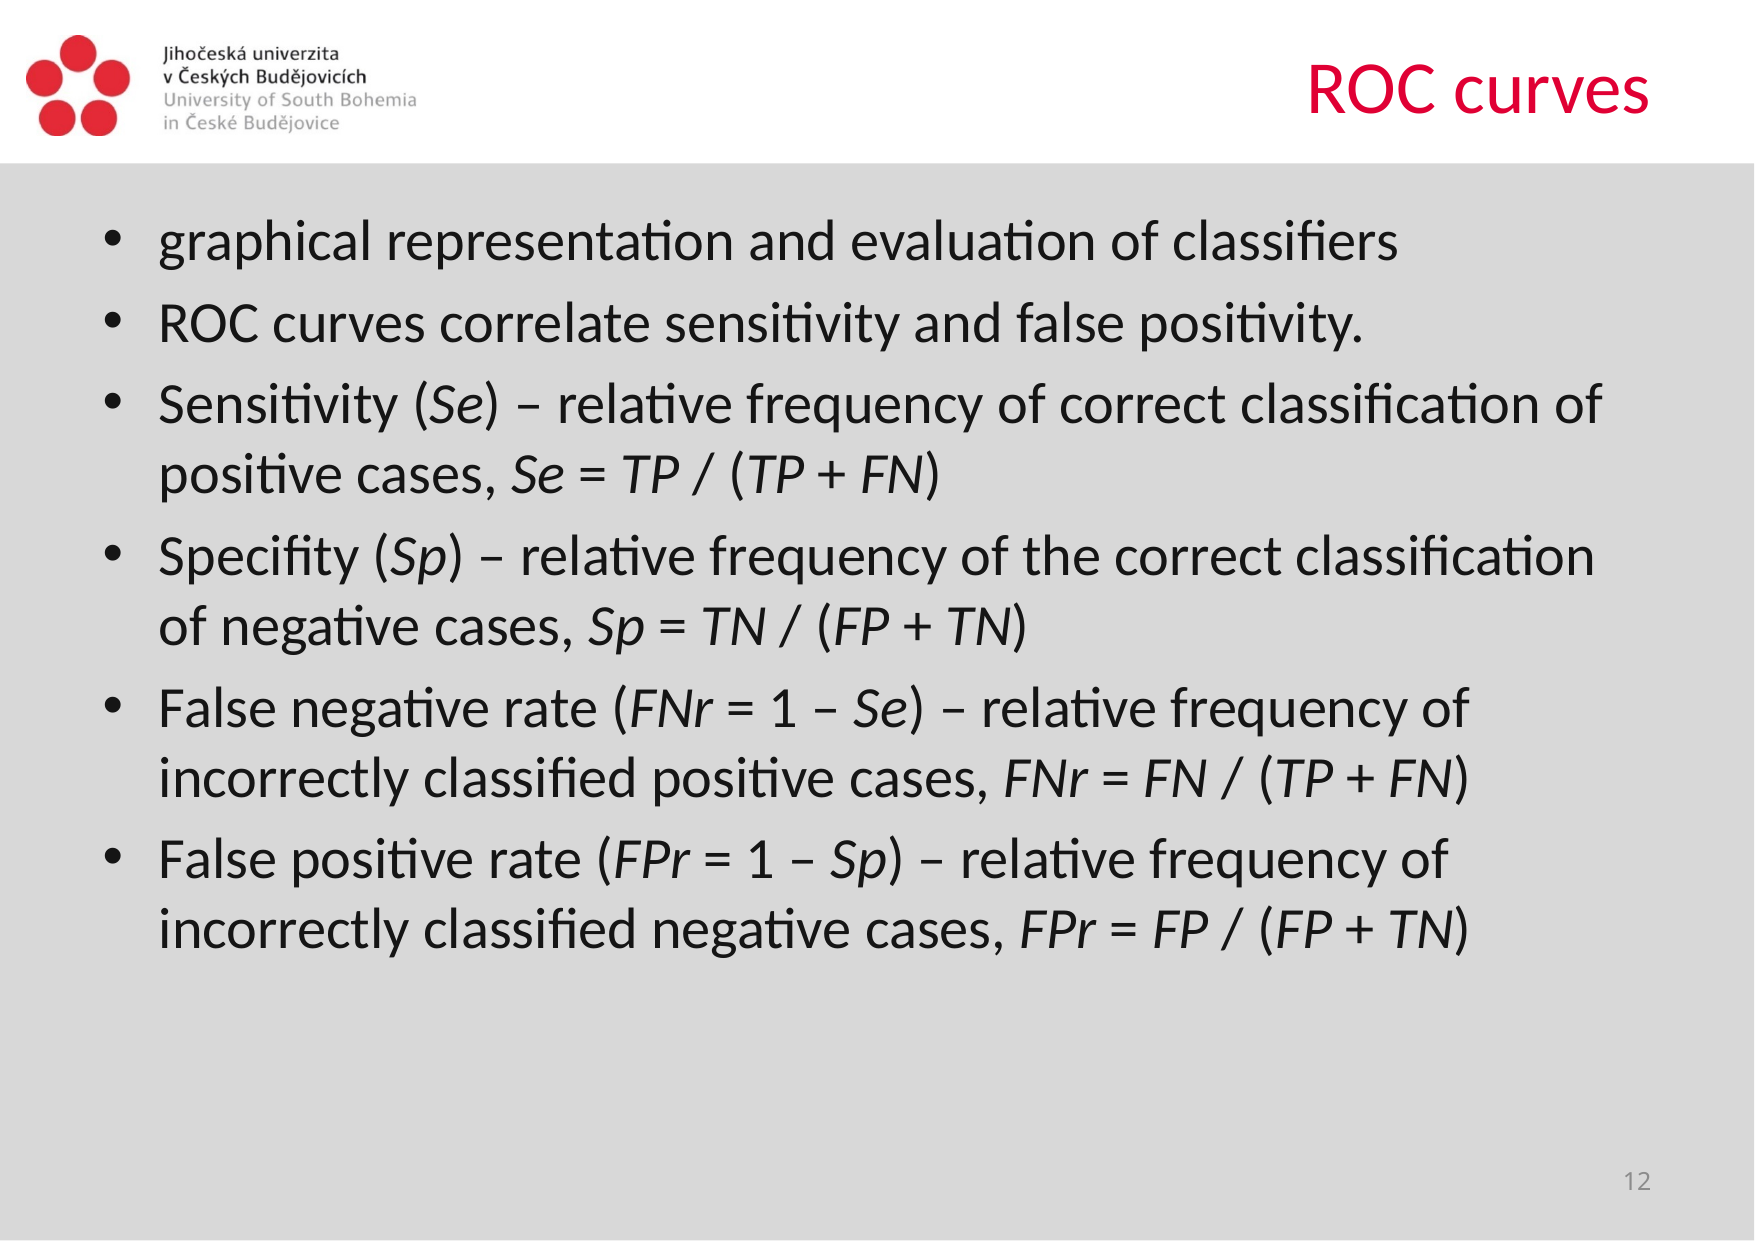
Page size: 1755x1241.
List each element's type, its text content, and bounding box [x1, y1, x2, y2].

slide_number 12 [1257, 1149, 1667, 1216]
title ROC curves [448, 29, 1667, 139]
picture [26, 35, 417, 136]
list graphical representation and evaluation of classifiers ROC curves correlate sensitivity and false positivity. Sensitivity (Se) – relative frequency of correct classification of positive cases, Se = TP / (TP + FN) Specifity (Sp) – relative frequency of the correct classification of negative cases, Sp = TN / (FP + TN) False negative rate (FNr = 1 – Se) – relative frequency of incorrectly classified positive cases, FNr = FN / (TP + FN) False positive rate (FPr = 1 – Sp) – relative frequency of incorrectly classified negative cases, FPr = FP / (FP + TN) [87, 194, 1667, 1109]
